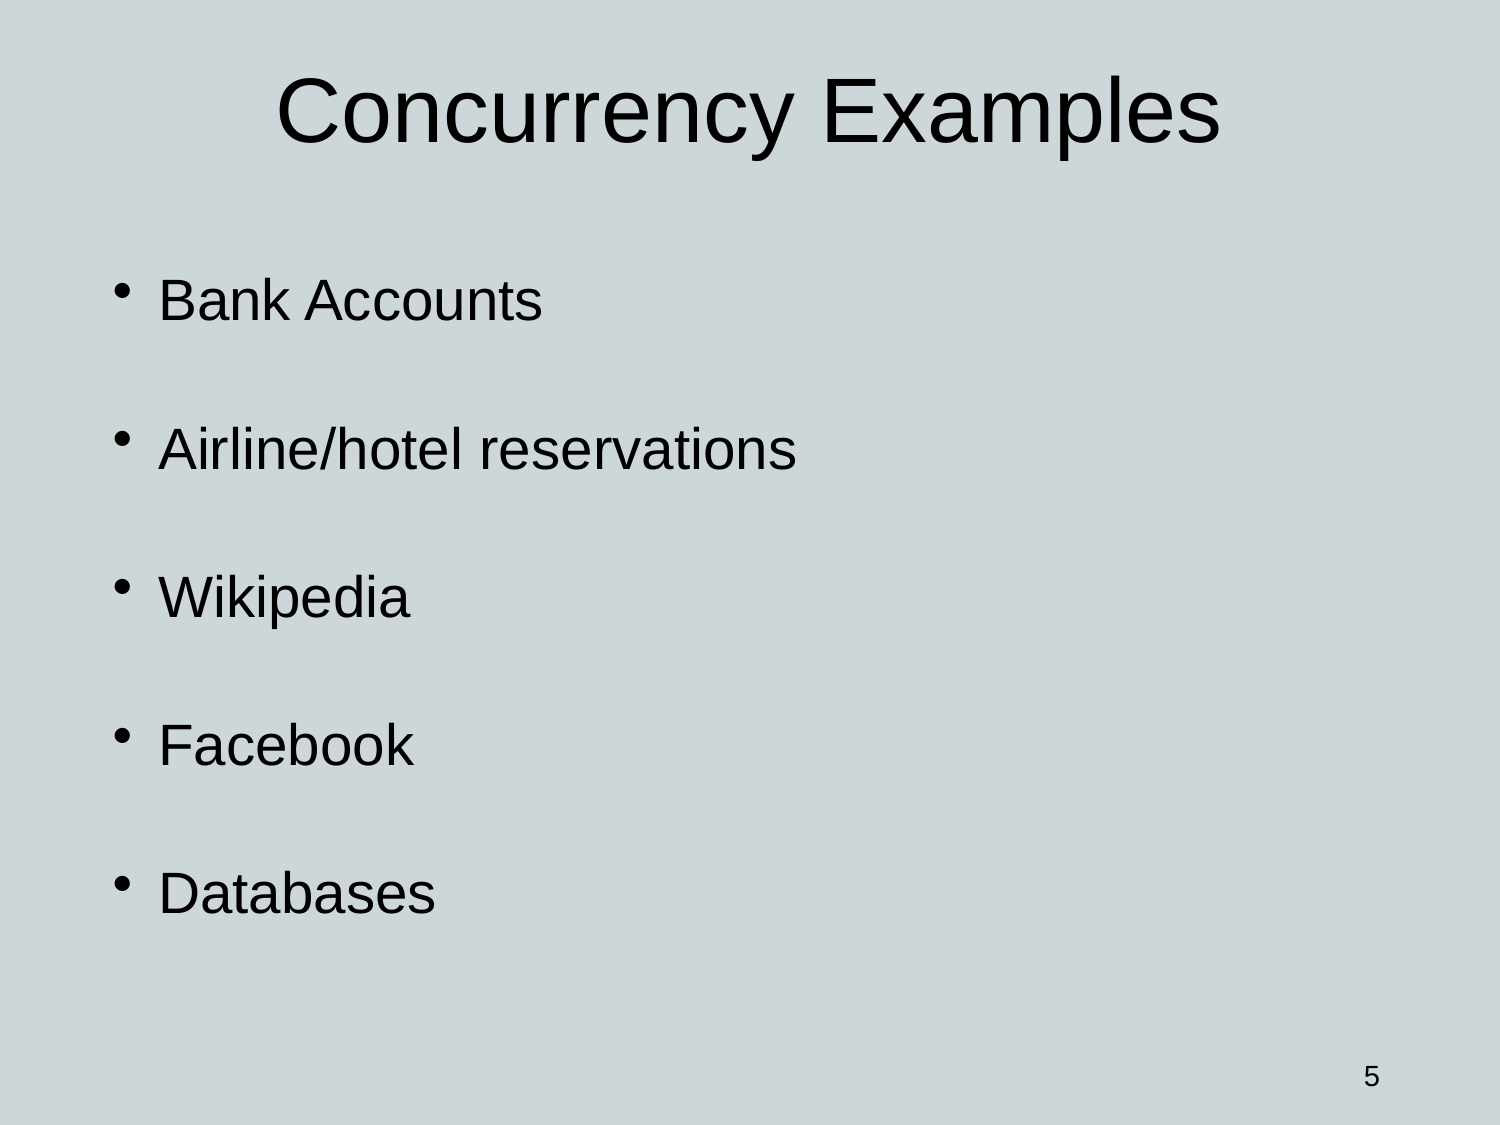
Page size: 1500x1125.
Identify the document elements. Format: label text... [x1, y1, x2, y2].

list Bank Accounts Airline/hotel reservations Wikipedia Facebook Databases [112, 262, 1438, 1000]
title Concurrency Examples [112, 12, 1388, 200]
text_box 5 [1074, 1049, 1388, 1098]
